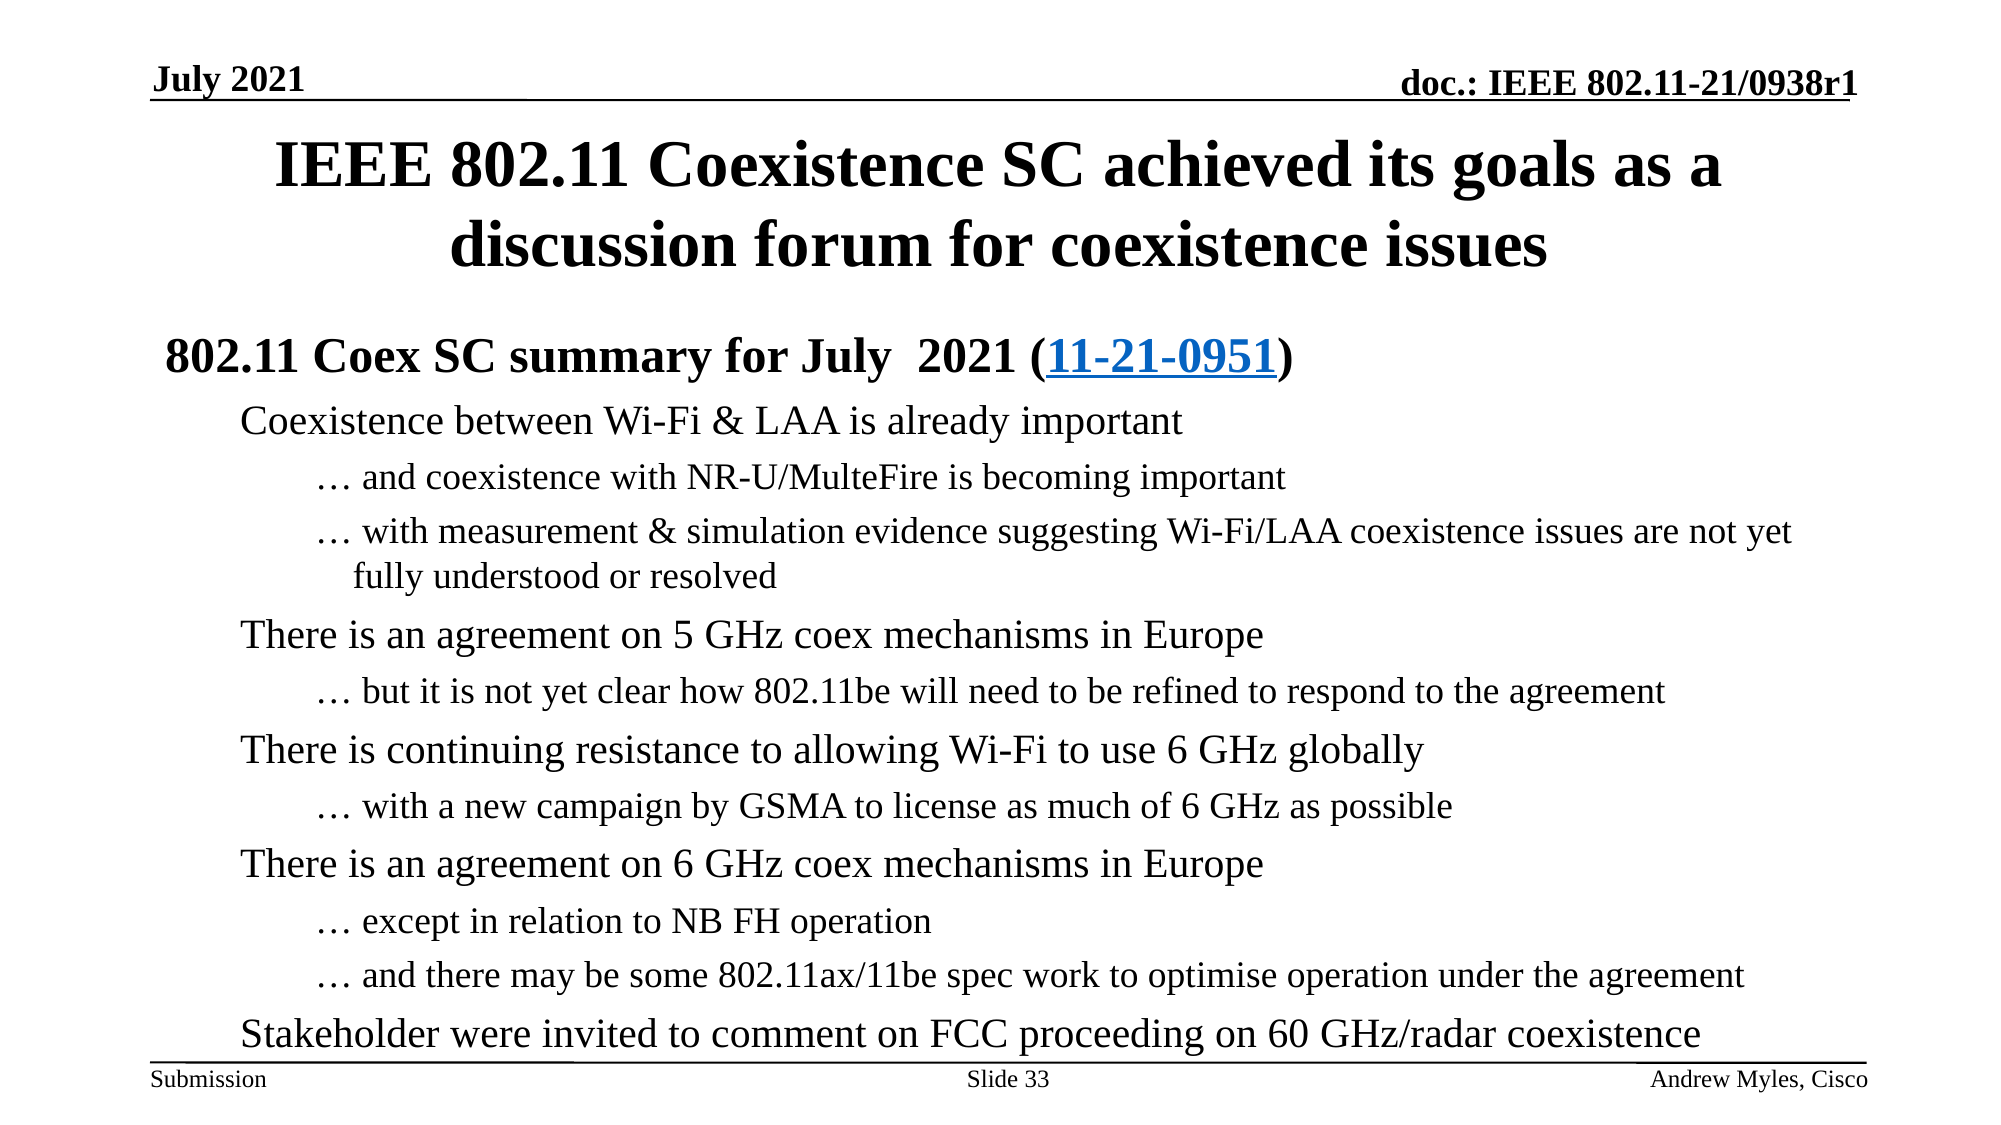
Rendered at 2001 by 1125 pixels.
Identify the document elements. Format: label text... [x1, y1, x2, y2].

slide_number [152, 54, 563, 100]
slide_number Slide 33 [950, 1061, 1067, 1123]
footer Andrew Myles, Cisco [1171, 1061, 1869, 1093]
title IEEE 802.11 Coexistence SC achieved its goals as a discussion forum for coexistence issues [149, 112, 1850, 288]
list 802.11 Coex SC summary for July 2021 (11-21-0951) Coexistence between Wi-Fi & LAA is already important … and coexistence with NR-U/MulteFire is becoming important … with measurement & simulation evidence suggesting Wi-Fi/LAA coexistence issues are not yet fully understood or resolved There is an agreement on 5 GHz coex mechanisms in Europe … but it is not yet clear how 802.11be will need to be refined to respond to the agreement There is continuing resistance to allowing Wi-Fi to use 6 GHz globally … with a new campaign by GSMA to license as much of 6 GHz as possible There is an agreement on 6 GHz coex mechanisms in Europe … except in relation to NB FH operation … and there may be some 802.11ax/11be spec work to optimise operation under the agreement Stakeholder were invited to comment on FCC proceeding on 60 GHz/radar coexistence [149, 314, 1850, 1059]
